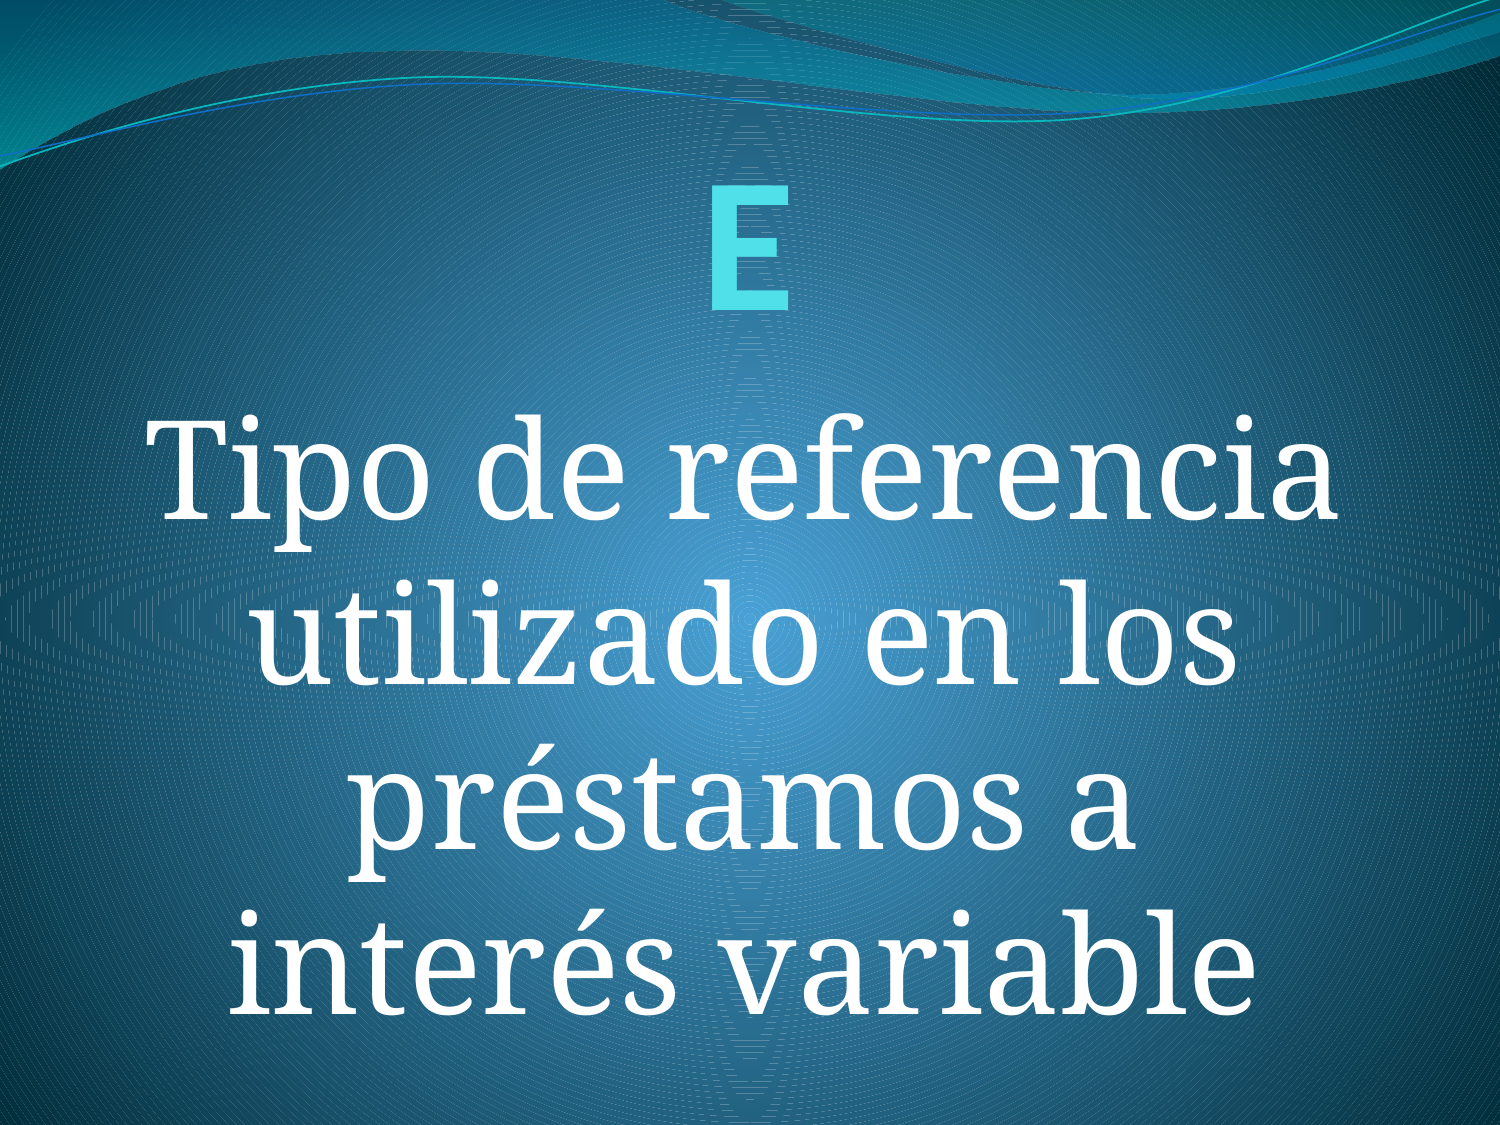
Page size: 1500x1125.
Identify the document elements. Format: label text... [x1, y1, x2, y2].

title E [105, 117, 1394, 350]
subtitle Tipo de referencia utilizado en los préstamos a interés variable [105, 375, 1394, 663]
